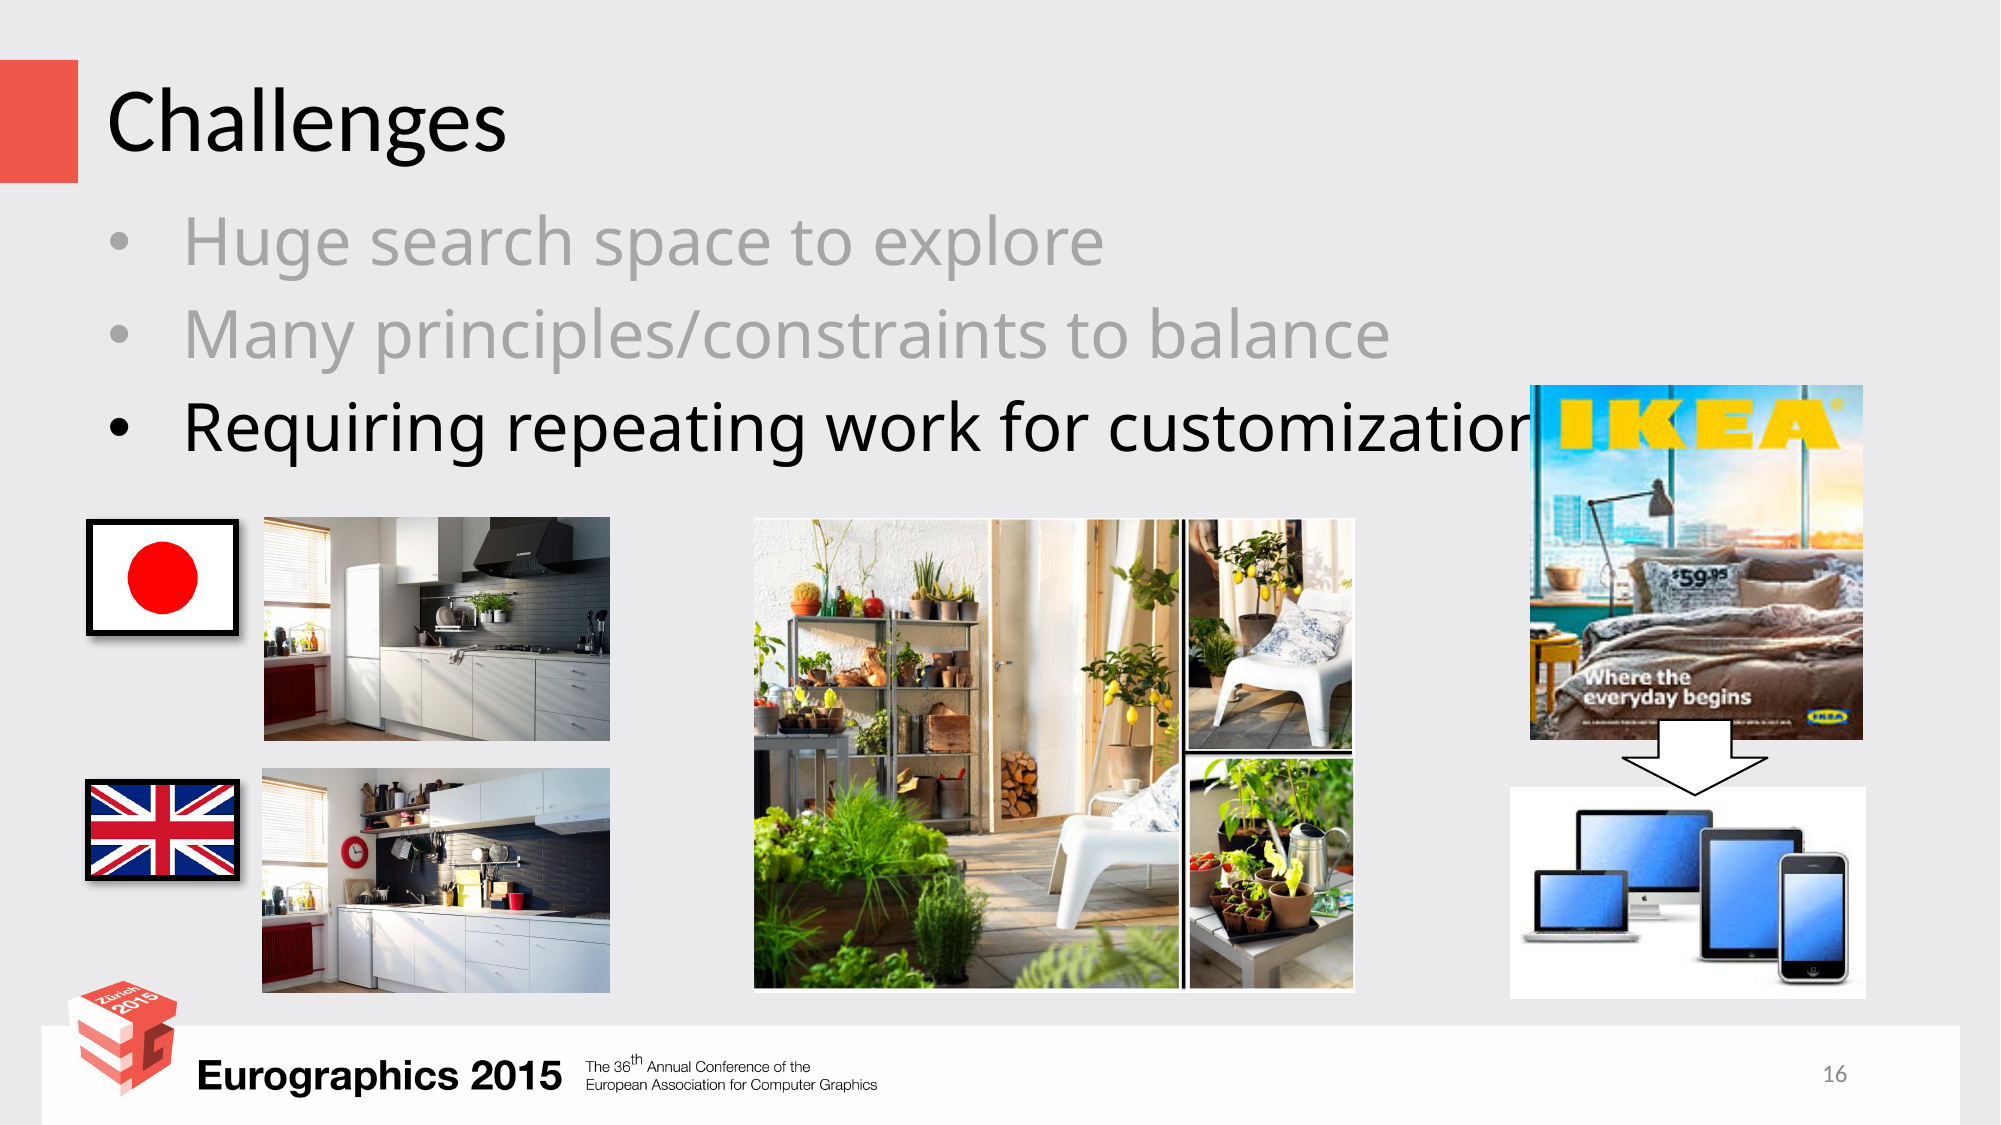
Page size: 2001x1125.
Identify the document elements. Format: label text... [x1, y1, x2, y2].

title Challenges [78, 59, 1922, 183]
picture [0, 0, 2001, 1125]
slide_number 16 [1737, 1042, 1863, 1103]
list Huge search space to explore Many principles/constraints to balance Requiring repeating work for customization [78, 200, 1922, 888]
text_box [1621, 740, 1769, 787]
